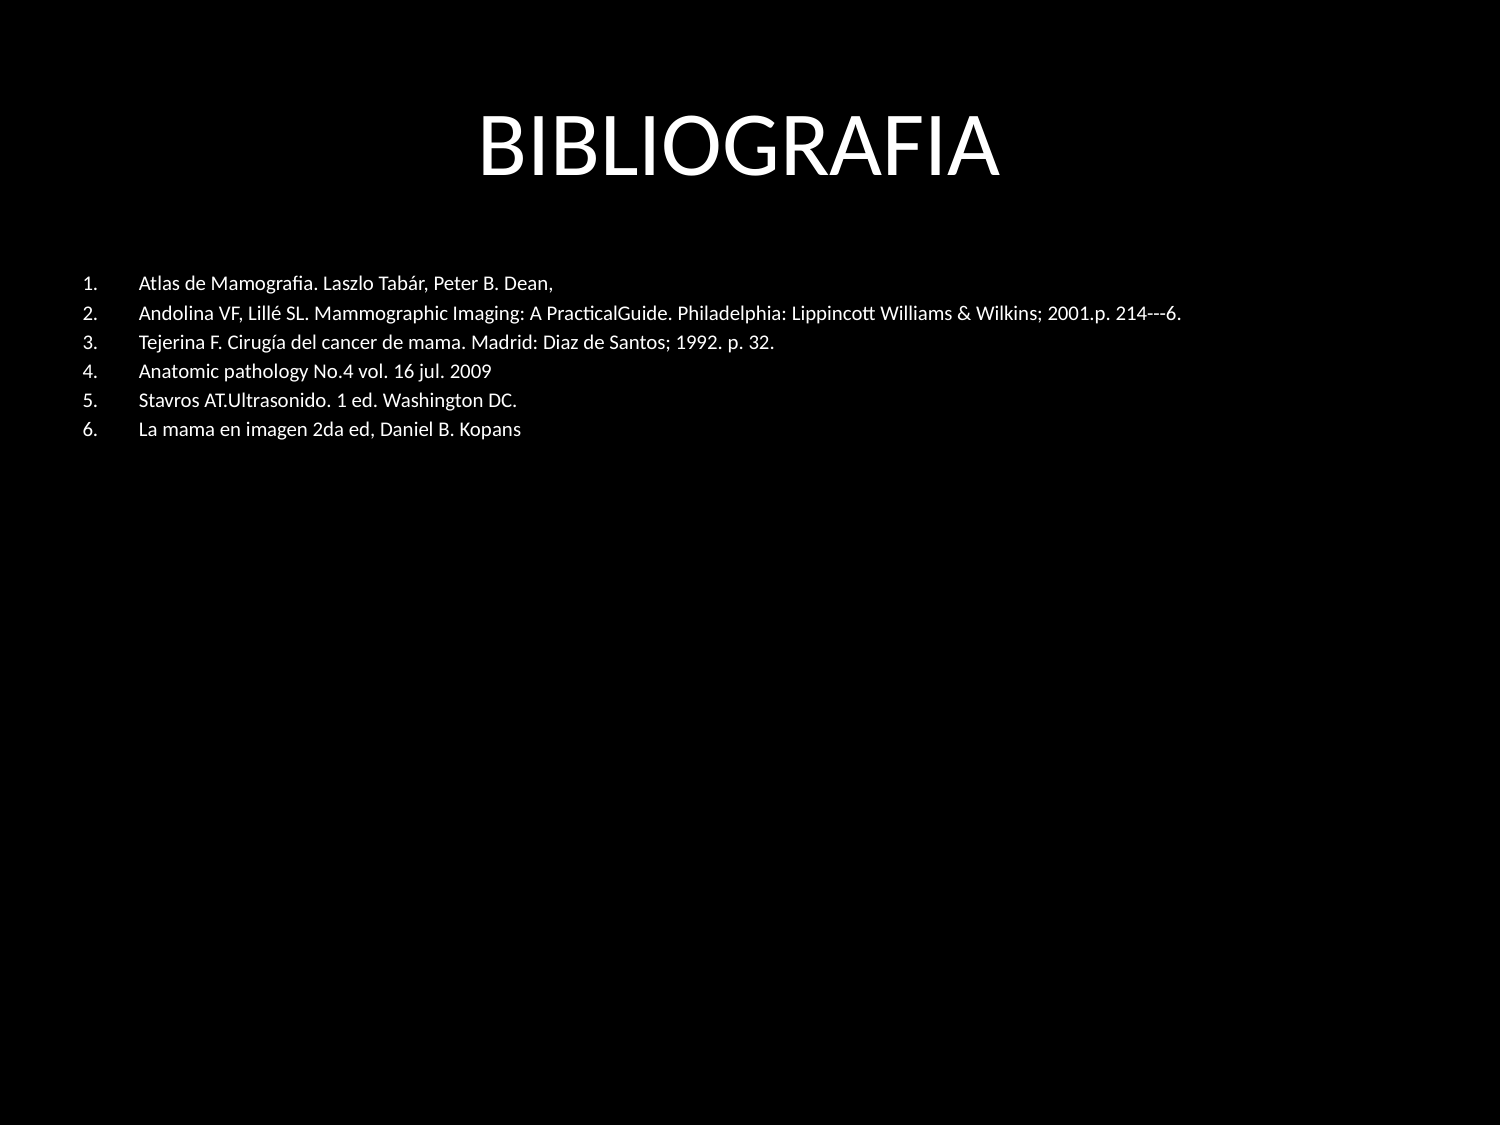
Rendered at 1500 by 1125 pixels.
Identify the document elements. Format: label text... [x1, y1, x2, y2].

title BIBLIOGRAFIA [74, 44, 1426, 234]
list Atlas de Mamografia. Laszlo Tabár, Peter B. Dean, Andolina VF, Lillé SL. Mammographic Imaging: A PracticalGuide. Philadelphia: Lippincott Williams & Wilkins; 2001.p. 214---6. Tejerina F. Cirugía del cancer de mama. Madrid: Diaz de Santos; 1992. p. 32. Anatomic pathology No.4 vol. 16 jul. 2009 Stavros AT.Ultrasonido. 1 ed. Washington DC. La mama en imagen 2da ed, Daniel B. Kopans [74, 261, 1426, 486]
